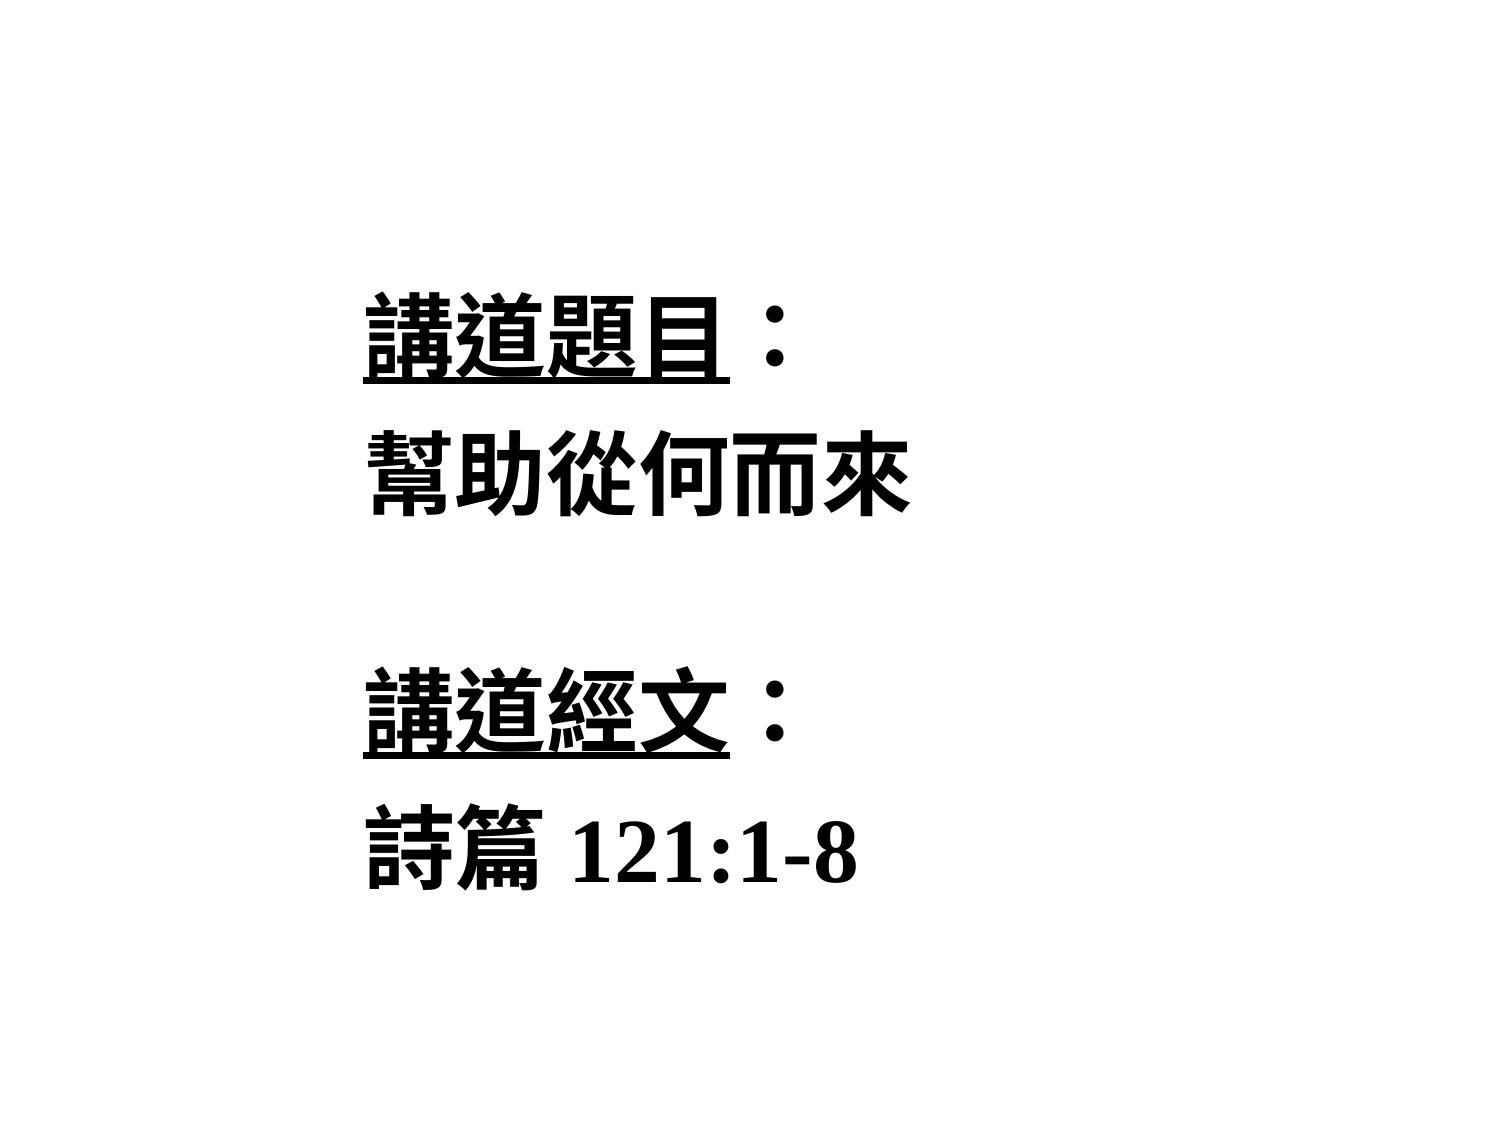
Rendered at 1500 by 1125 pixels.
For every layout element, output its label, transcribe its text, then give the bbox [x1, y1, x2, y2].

text_box 講道題目： 幫助從何而來 講道經文： 詩篇121:1-8 [348, 216, 1223, 909]
